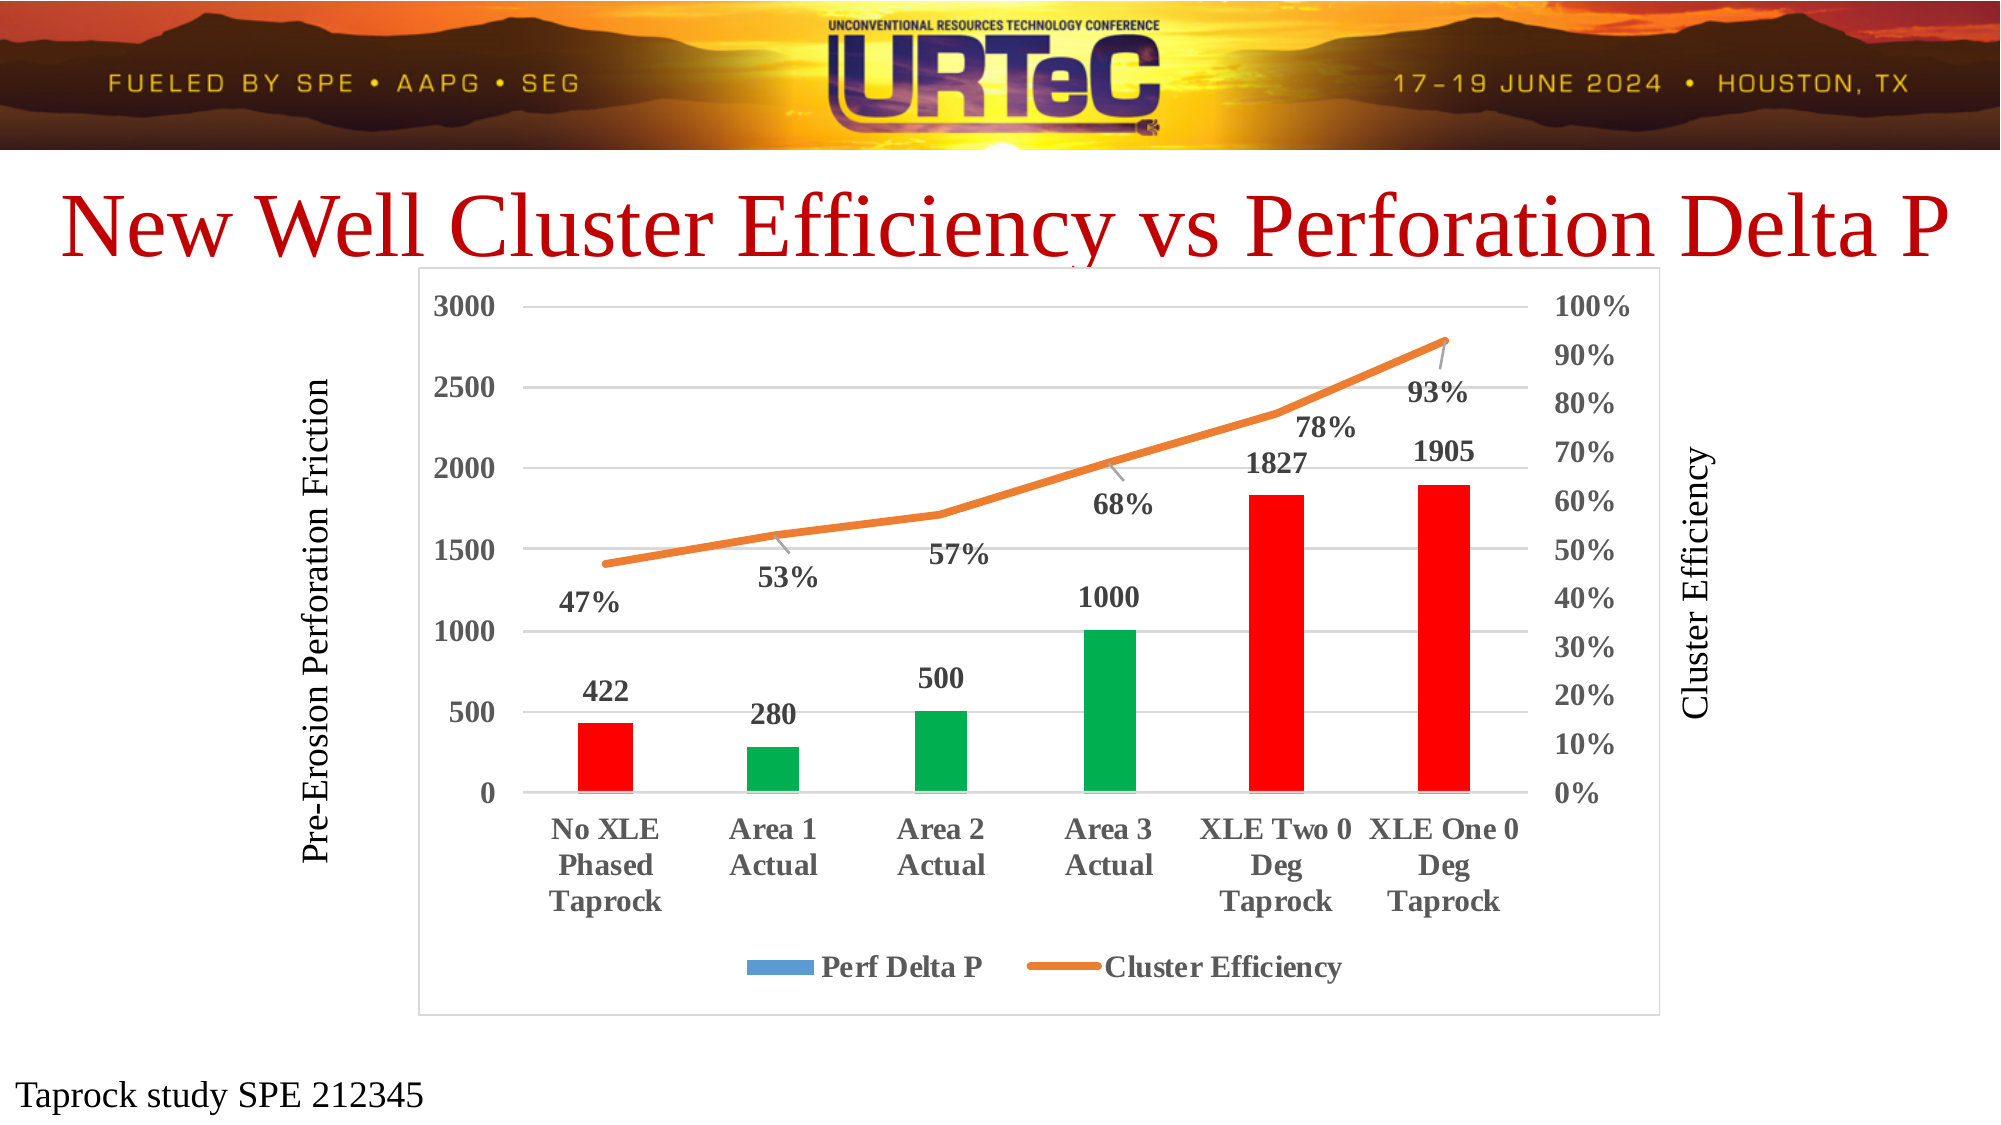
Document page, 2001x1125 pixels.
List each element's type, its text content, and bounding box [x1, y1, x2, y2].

text_box Cluster Efficiency [1662, 431, 1723, 736]
picture [415, 264, 1661, 1016]
title New Well Cluster Efficiency vs Perforation Delta P [15, 151, 2000, 320]
picture [0, 1, 2000, 151]
text_box Taprock study SPE 212345 [0, 1062, 1000, 1122]
text_box Pre-Erosion Perforation Friction [282, 363, 342, 880]
